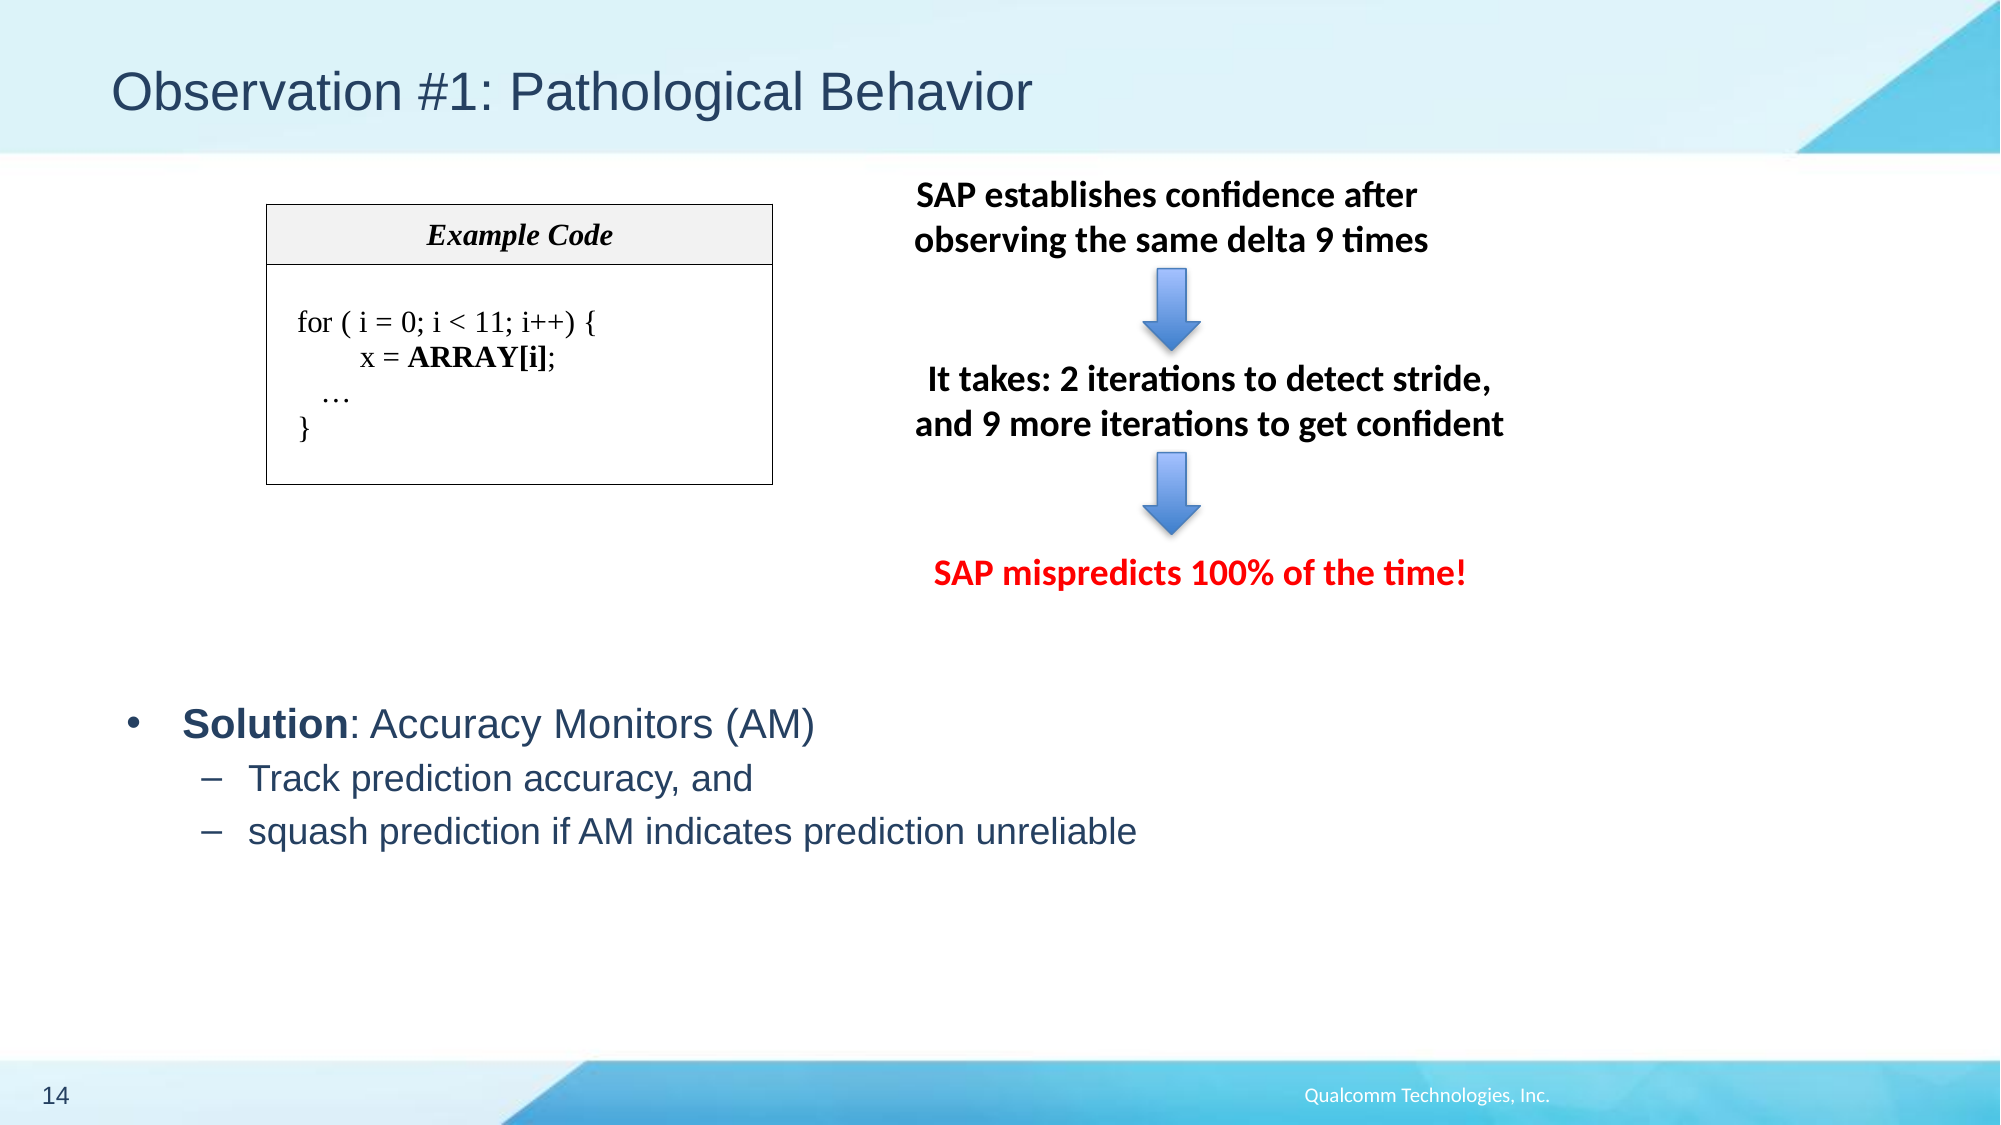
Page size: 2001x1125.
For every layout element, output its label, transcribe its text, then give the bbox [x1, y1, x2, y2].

text_box [1142, 267, 1202, 346]
text_box SAP mispredicts 100% of the time! [918, 540, 1483, 601]
picture [0, 0, 2000, 1125]
text_box [1142, 451, 1202, 535]
text_box Solution: Accuracy Monitors (AM) Track prediction accuracy, and squash prediction if AM indicates prediction unreliable [111, 689, 1963, 1038]
title Observation #1: Pathological Behavior [96, 25, 1843, 152]
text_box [235, 203, 956, 584]
text_box It takes: 2 iterations to detect stride, and 9 more iterations to get confident [960, 346, 1520, 452]
text_box SAP establishes confidence after observing the same delta 9 times [899, 162, 1445, 268]
slide_number 14 [26, 1067, 144, 1123]
